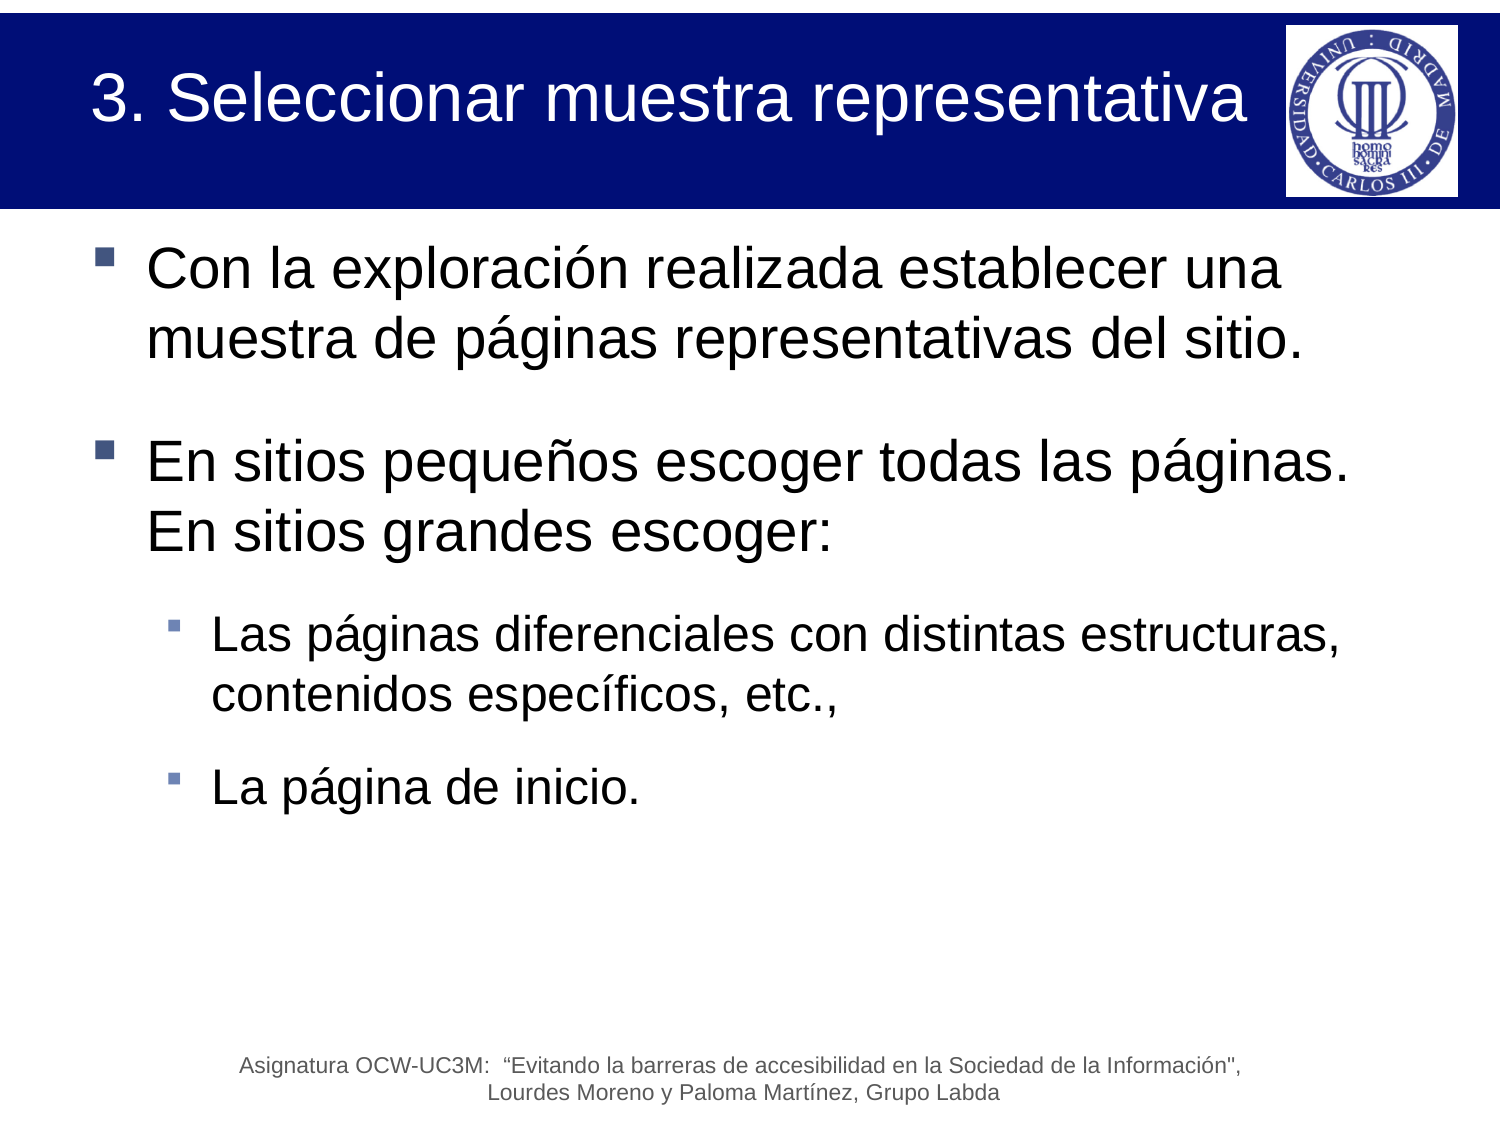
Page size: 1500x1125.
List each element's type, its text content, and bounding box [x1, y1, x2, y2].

list Con la exploración realizada establecer una muestra de páginas representativas del sitio. En sitios pequeños escoger todas las páginas. En sitios grandes escoger: Las páginas diferenciales con distintas estructuras, contenidos específicos, etc., La página de inicio. [75, 222, 1425, 1032]
footer Asignatura OCW-UC3M: “Evitando la barreras de accesibilidad en la Sociedad de la Información", Lourdes Moreno y Paloma Martínez, Grupo Labda [64, 1042, 1424, 1125]
title 3. Seleccionar muestra representativa [75, 23, 1425, 164]
picture [1286, 25, 1458, 197]
